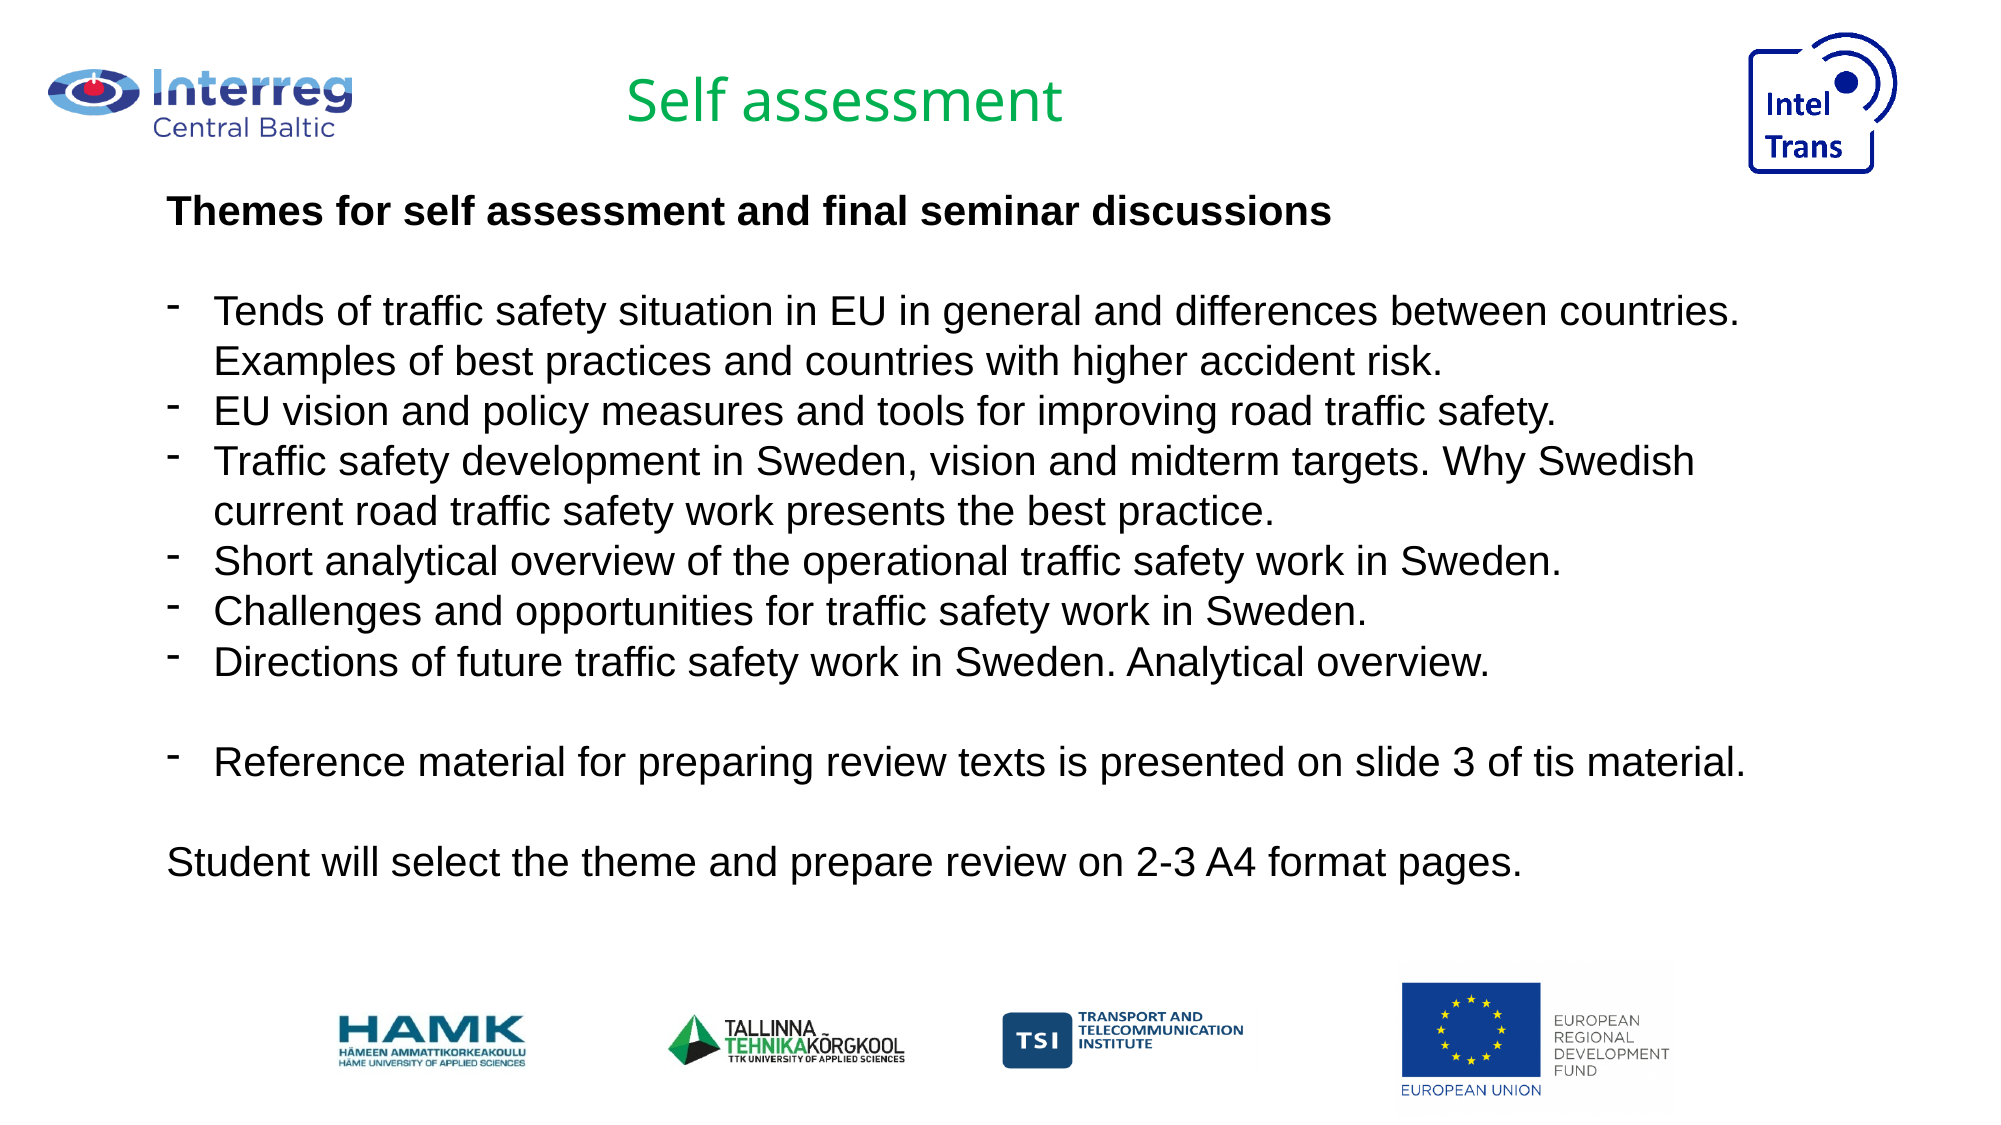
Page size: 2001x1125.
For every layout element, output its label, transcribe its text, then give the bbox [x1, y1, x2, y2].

picture [1745, 29, 1904, 177]
text_box Themes for self assessment and final seminar discussions Tends of traffic safety situation in EU in general and differences between countries. Examples of best practices and countries with higher accident risk. EU vision and policy measures and tools for improving road traffic safety. Traffic safety development in Sweden, vision and midterm targets. Why Swedish current road traffic safety work presents the best practice. Short analytical overview of the operational traffic safety work in Sweden. Challenges and opportunities for traffic safety work in Sweden. Directions of future traffic safety work in Sweden. Analytical overview. Reference material for preparing review texts is presented on slide 3 of tis material. Student will select the theme and prepare review on 2-3 A4 format pages. [76, 176, 1824, 1125]
picture [1396, 961, 1676, 1117]
picture [48, 69, 352, 137]
picture [337, 1012, 527, 1076]
picture [989, 1003, 1257, 1076]
title Self assessment [611, 45, 1218, 161]
picture [657, 1003, 915, 1076]
